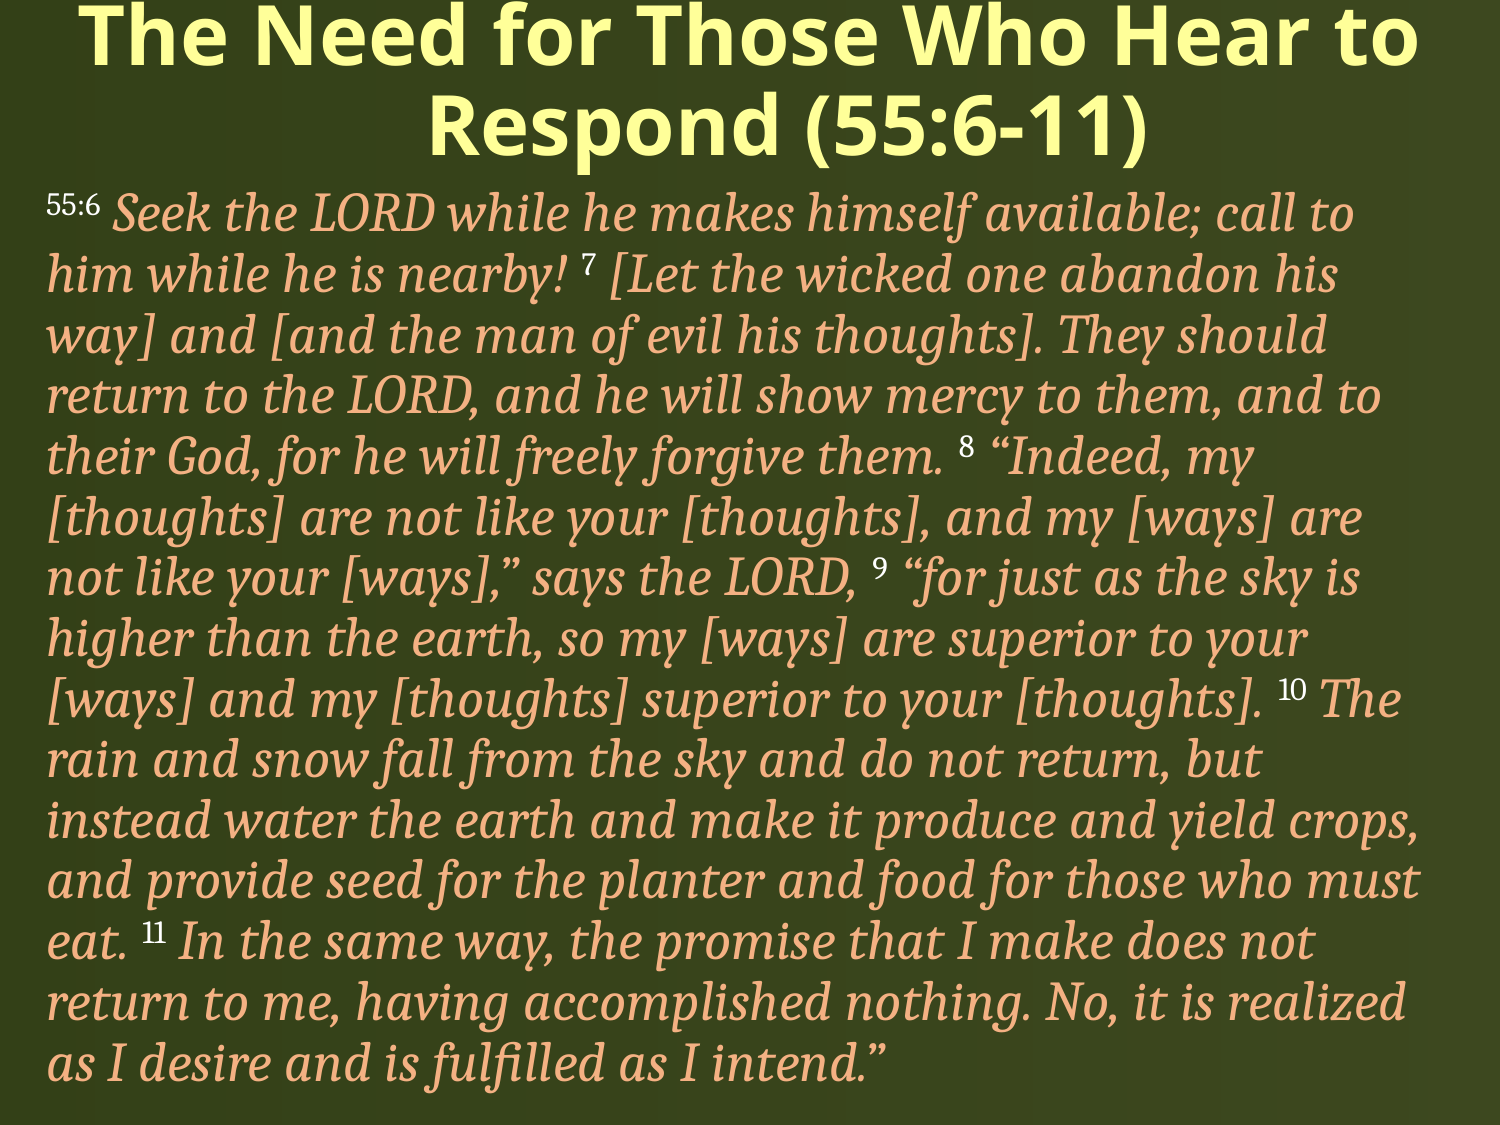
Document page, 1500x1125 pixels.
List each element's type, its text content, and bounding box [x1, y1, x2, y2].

title The Need for Those Who Hear to Respond (55:6-11) [0, 0, 1500, 168]
list 55:6 Seek the LORD while he makes himself available; call to him while he is nearby! 7 [Let the wicked one abandon his way] and [and the man of evil his thoughts]. They should return to the LORD, and he will show mercy to them, and to their God, for he will freely forgive them. 8 “Indeed, my [thoughts] are not like your [thoughts], and my [ways] are not like your [ways],” says the LORD, 9 “for just as the sky is higher than the earth, so my [ways] are superior to your [ways] and my [thoughts] superior to your [thoughts]. 10 The rain and snow fall from the sky and do not return, but instead water the earth and make it produce and yield crops, and provide seed for the planter and food for those who must eat. 11 In the same way, the promise that I make does not return to me, having accomplished nothing. No, it is realized as I desire and is fulfilled as I intend.” [31, 175, 1457, 1125]
